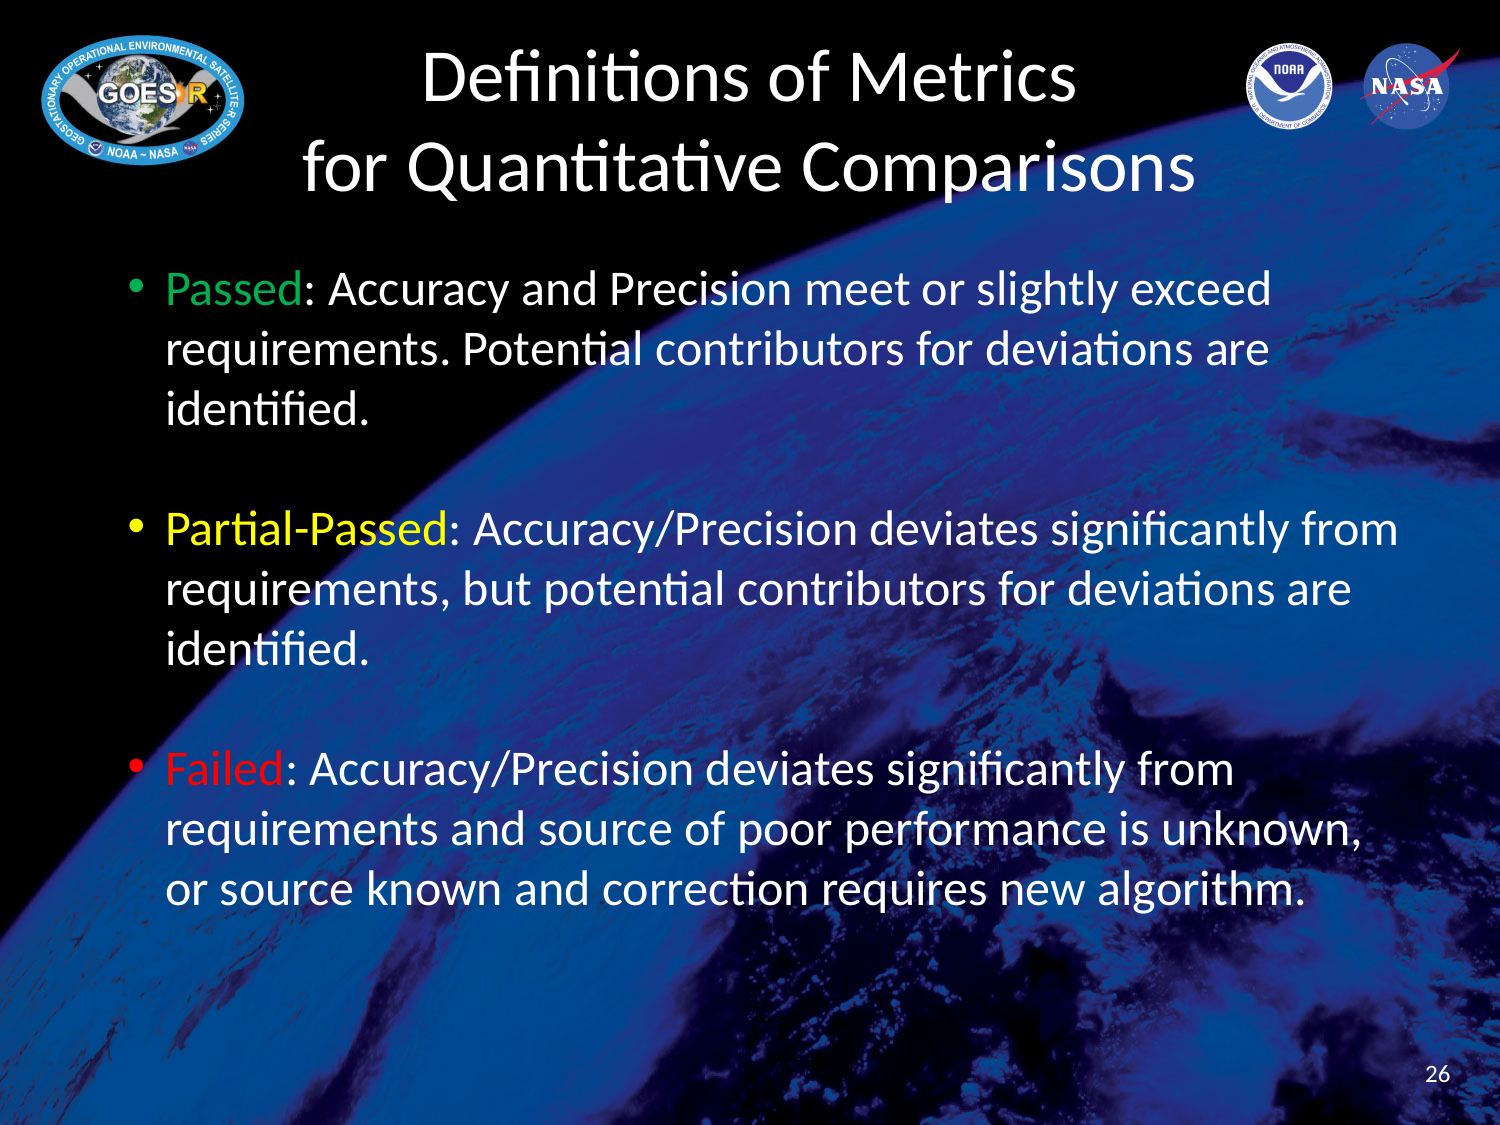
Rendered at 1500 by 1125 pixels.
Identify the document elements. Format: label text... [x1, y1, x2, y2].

title Definitions of Metrics for Quantitative Comparisons [75, 22, 1425, 211]
list Passed: Accuracy and Precision meet or slightly exceed requirements. Potential contributors for deviations are identified. Partial-Passed: Accuracy/Precision deviates significantly from requirements, but potential contributors for deviations are identified. Failed: Accuracy/Precision deviates significantly from requirements and source of poor performance is unknown, or source known and correction requires new algorithm. [75, 240, 1425, 983]
slide_number 26 [1353, 1042, 1466, 1103]
picture [0, 0, 1500, 1125]
